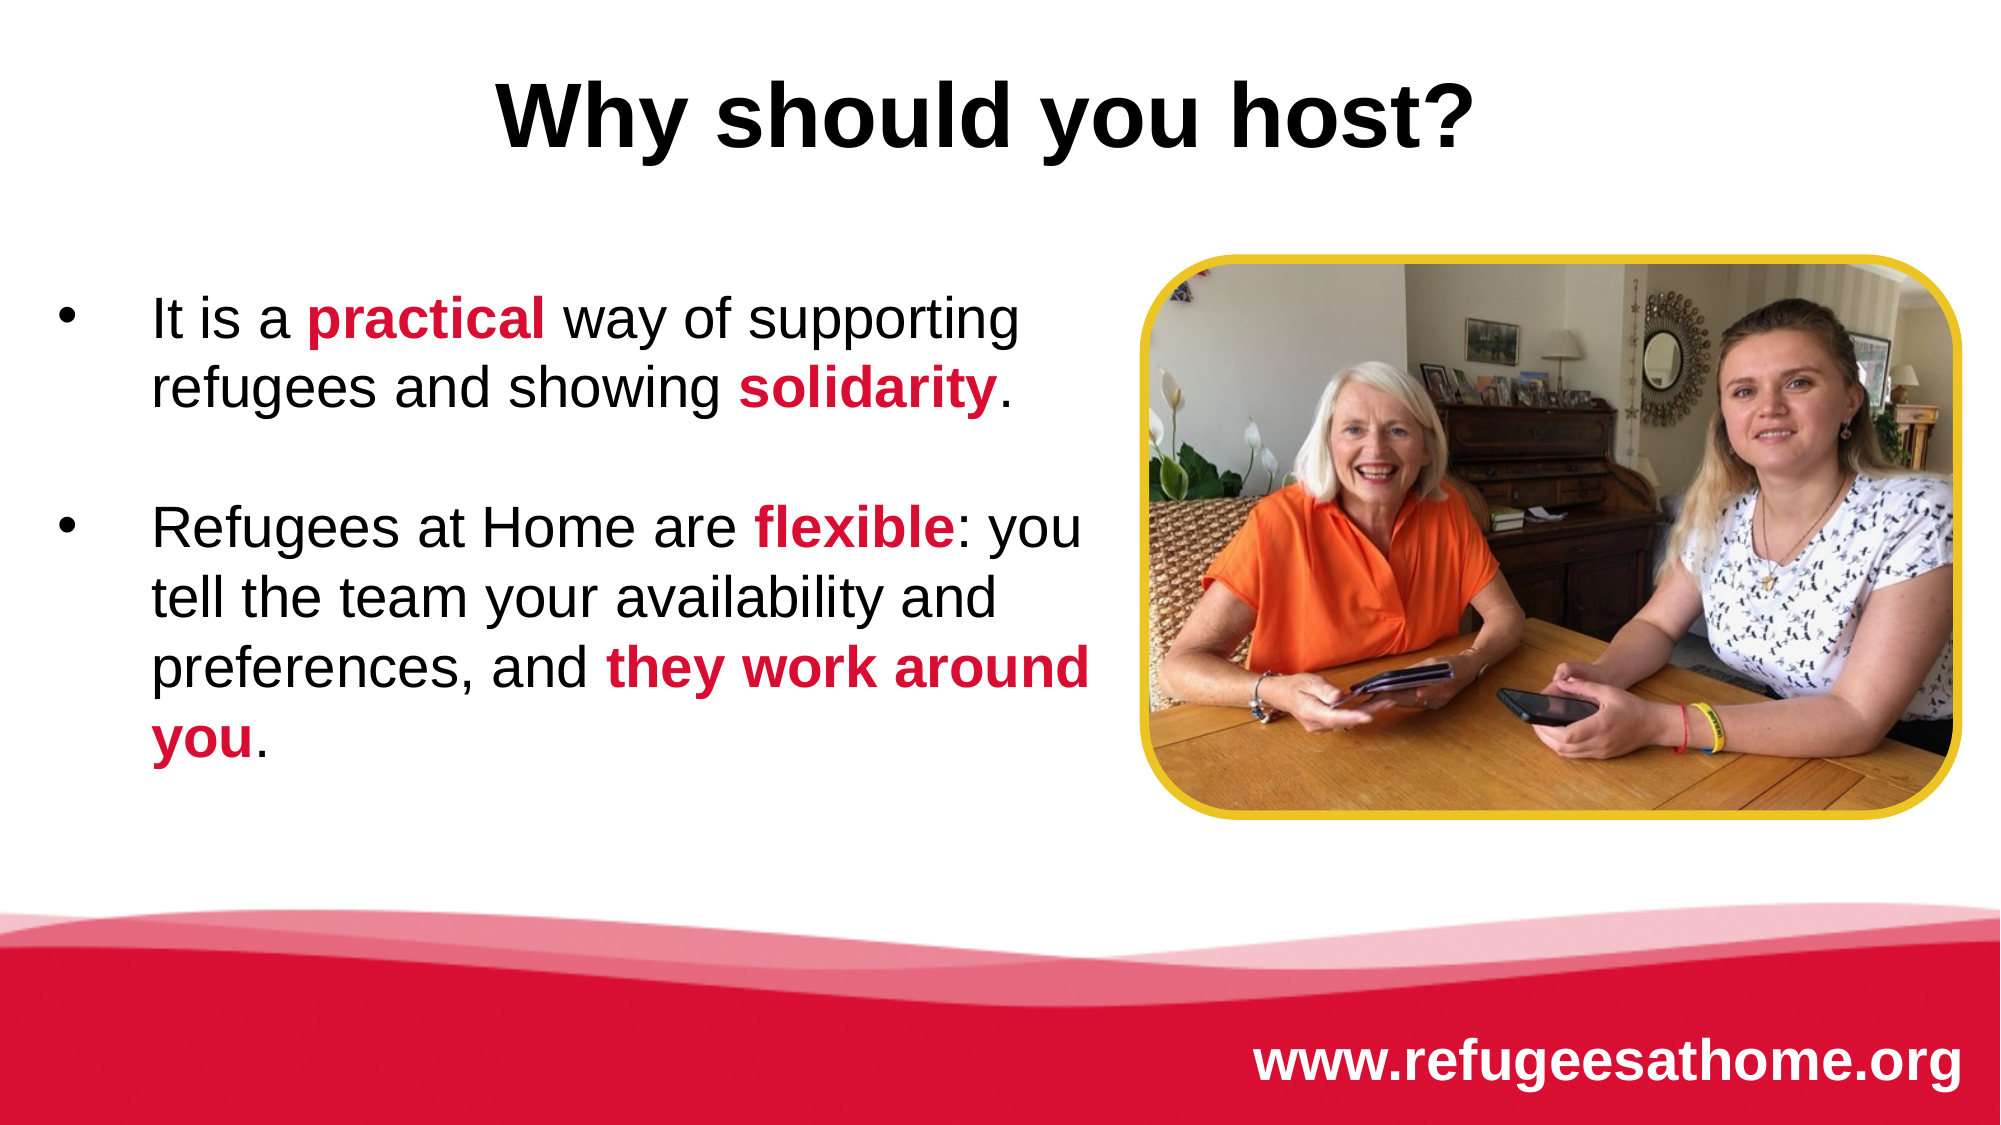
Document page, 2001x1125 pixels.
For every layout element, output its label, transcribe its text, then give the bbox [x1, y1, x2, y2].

picture [0, 844, 2000, 1125]
text_box It is a practical way of supporting refugees and showing solidarity. Refugees at Home are flexible: you tell the team your availability and preferences, and they work around you. [42, 272, 1162, 777]
text_box Why should you host? [0, 48, 2000, 174]
text_box [1142, 257, 1960, 817]
